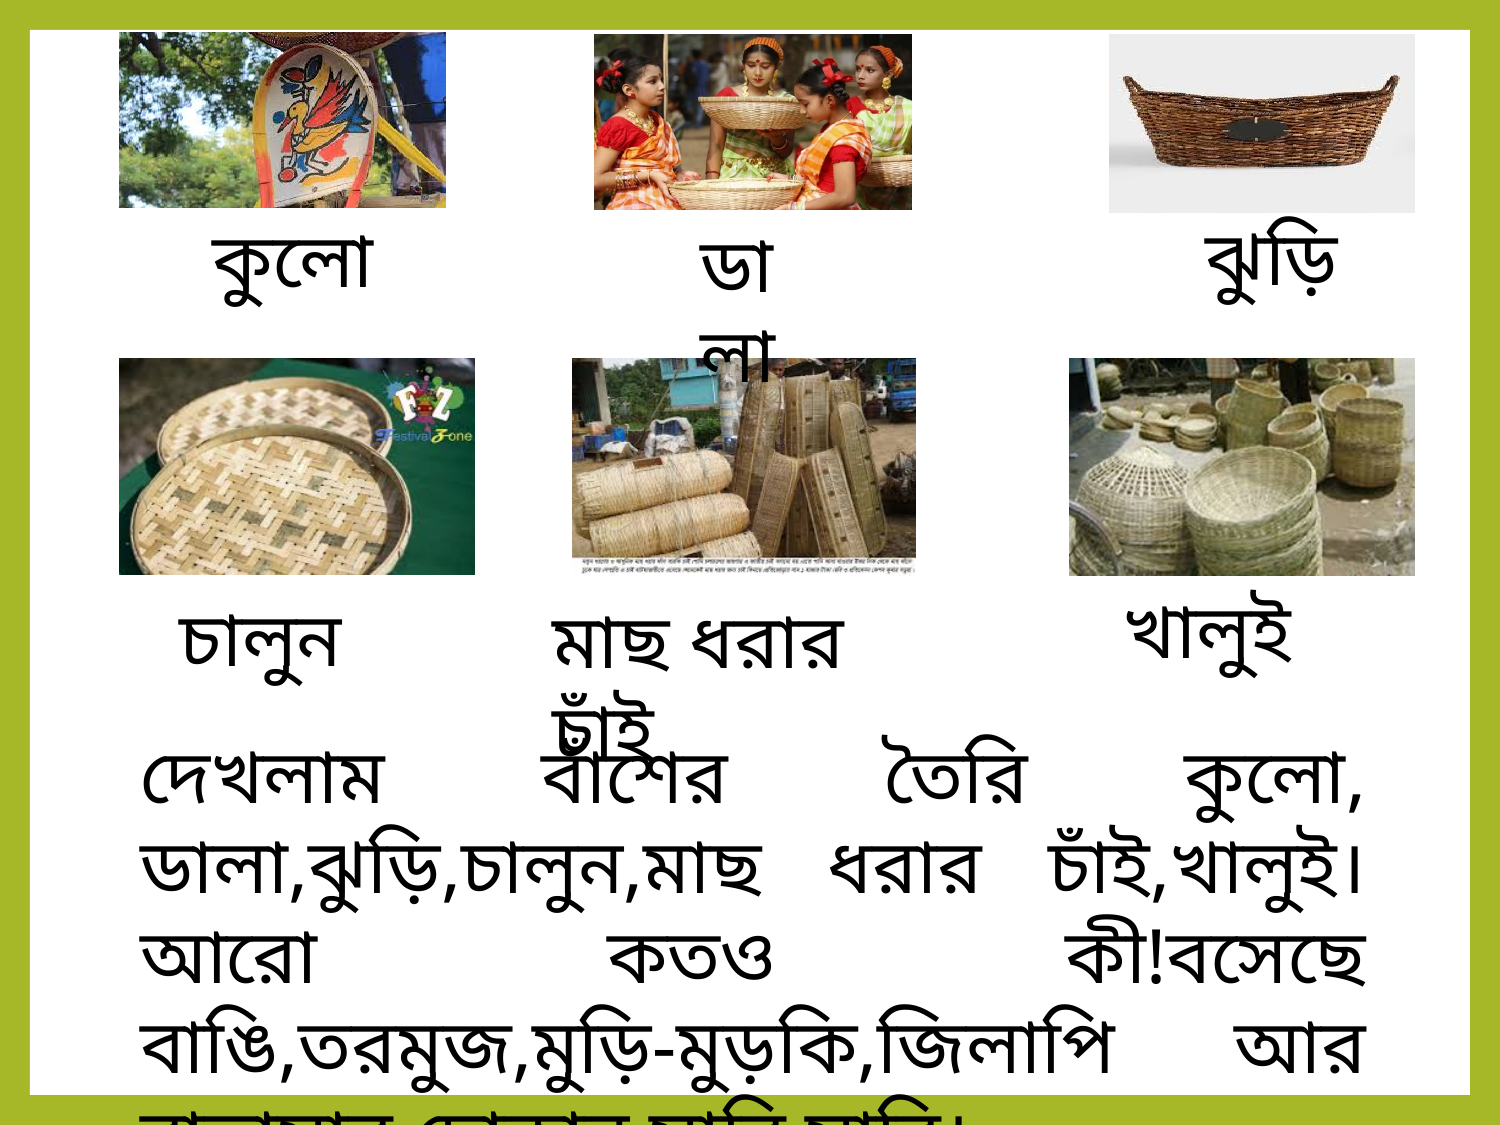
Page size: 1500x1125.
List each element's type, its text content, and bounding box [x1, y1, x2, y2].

picture [1069, 358, 1415, 577]
picture [571, 358, 916, 577]
text_box ডালা [685, 219, 828, 356]
text_box দেখলাম বাঁশের তৈরি কুলো, ডালা,ঝুড়ি,চালুন,মাছ ধরার চাঁই,খালুই। আরো কতও কী!বসেছে বাঙি,তরমুজ,মুড়ি-মুড়কি,জিলাপি আর বাতাসার দোকান সারি সারি। [125, 720, 1381, 1125]
text_box মাছ ধরার চাঁই [537, 586, 950, 782]
text_box খালুই [1109, 586, 1385, 681]
picture [1108, 34, 1415, 213]
picture [119, 358, 475, 575]
text_box ঝুড়ি [1190, 221, 1405, 308]
text_box কুলো [197, 217, 433, 311]
text_box চালুন [165, 584, 466, 690]
picture [594, 34, 912, 210]
picture [119, 32, 446, 208]
